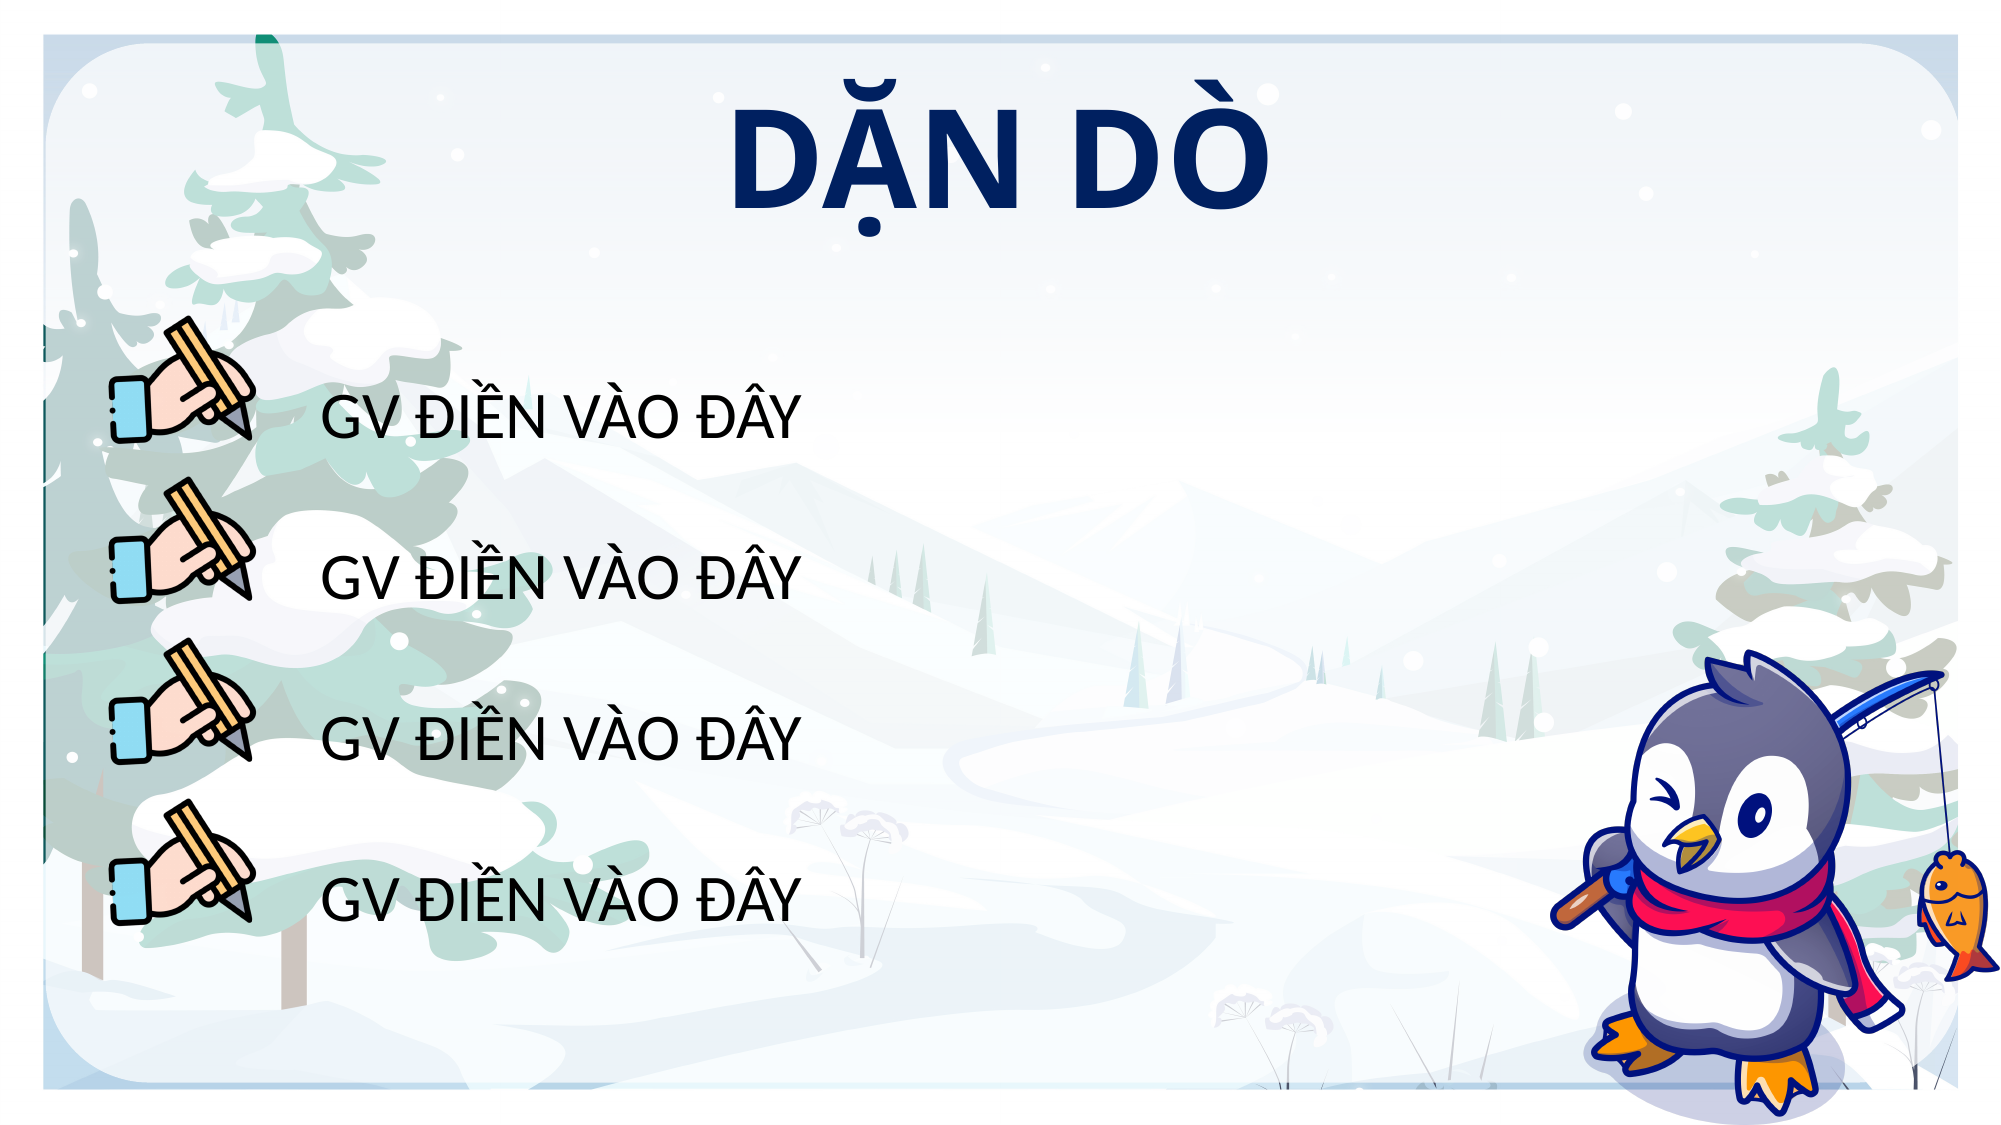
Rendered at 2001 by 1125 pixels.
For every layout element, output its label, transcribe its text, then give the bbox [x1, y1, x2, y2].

text_box DẶN DÒ [573, 64, 1427, 244]
text_box GV ĐIỀN VÀO ĐÂY [305, 807, 1550, 942]
text_box GV ĐIỀN VÀO ĐÂY [305, 485, 1840, 621]
text_box GV ĐIỀN VÀO ĐÂY [305, 324, 1840, 460]
text_box [44, 42, 1963, 1084]
text_box GV ĐIỀN VÀO ĐÂY [305, 646, 1840, 782]
picture [0, 0, 2001, 1125]
